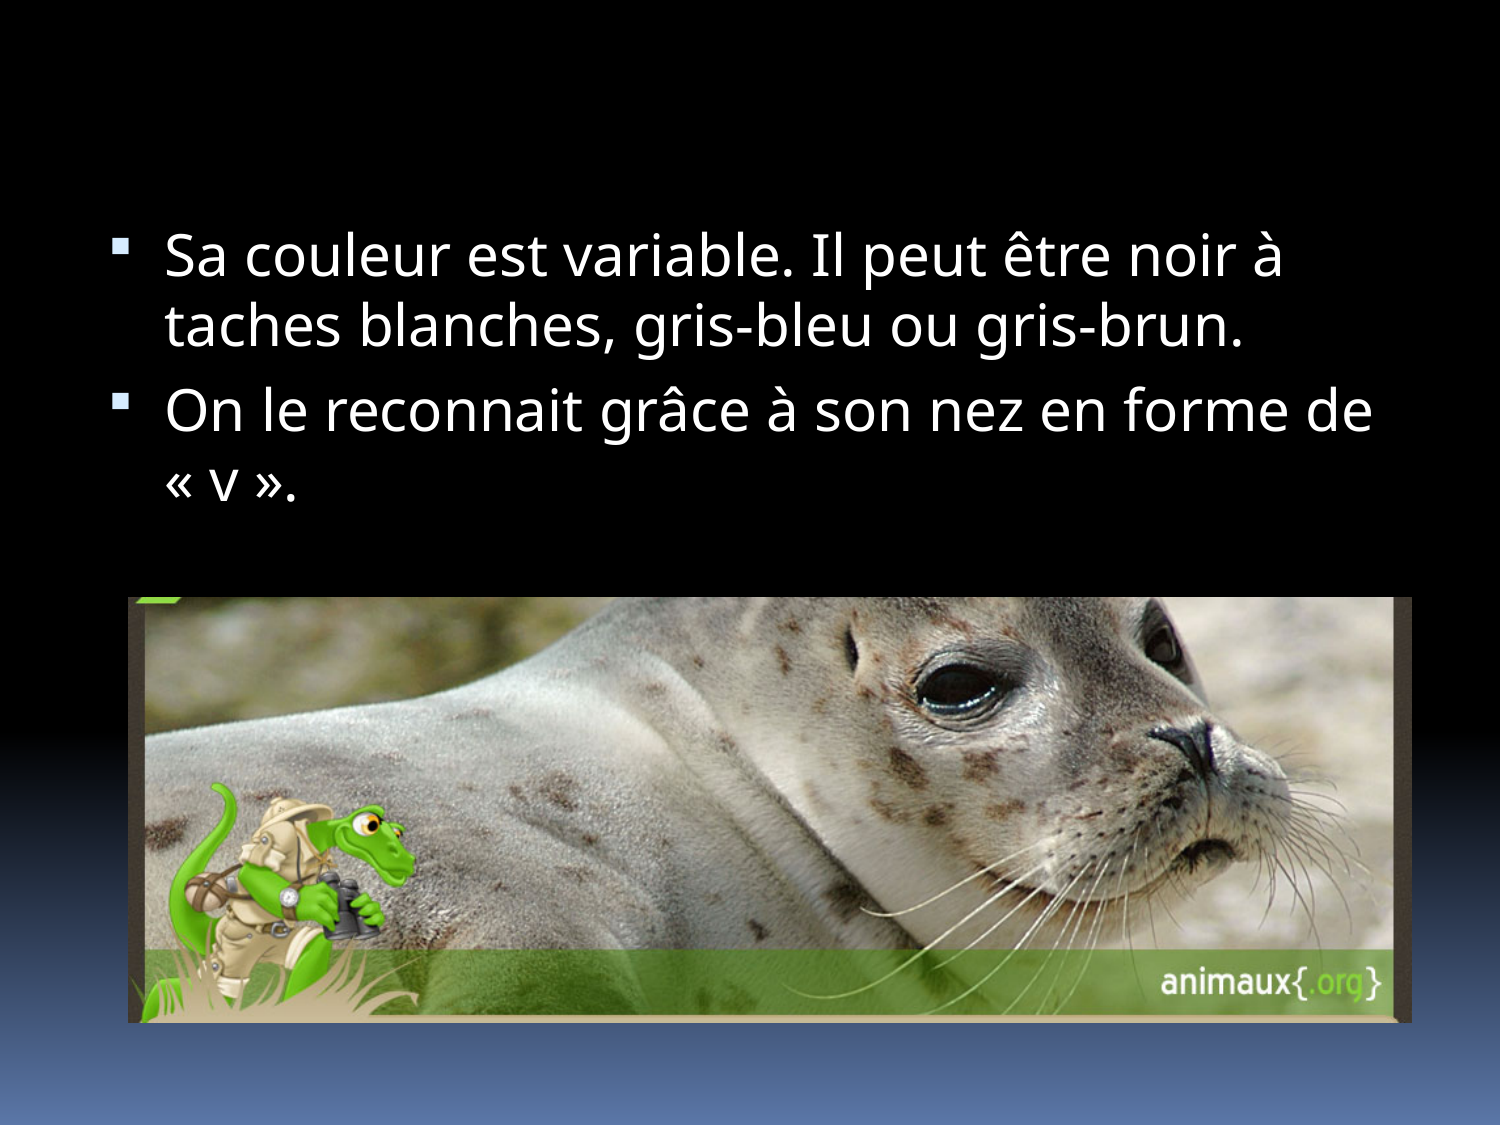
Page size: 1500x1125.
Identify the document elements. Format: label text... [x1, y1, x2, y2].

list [128, 597, 1412, 1024]
list Sa couleur est variable. Il peut être noir à taches blanches, gris-bleu ou gris-brun. On le reconnait grâce à son nez en forme de « v ». [82, 210, 1448, 504]
